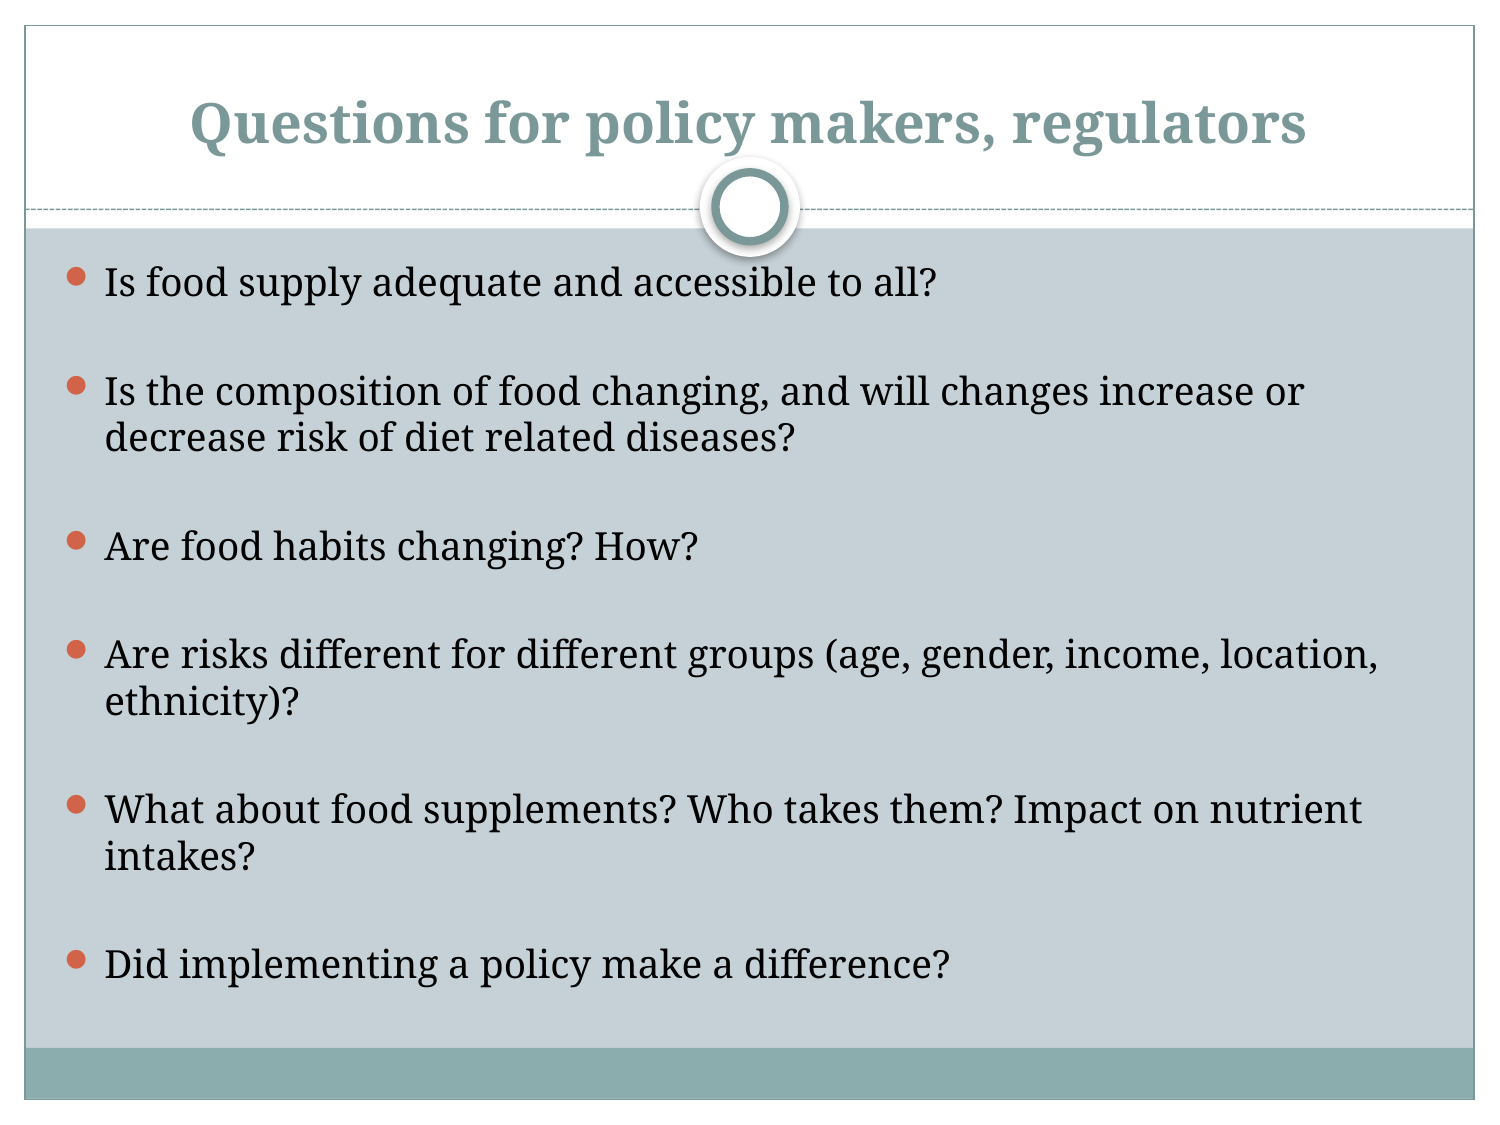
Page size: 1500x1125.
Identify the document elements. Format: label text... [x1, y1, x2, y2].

list Is food supply adequate and accessible to all? Is the composition of food changing, and will changes increase or decrease risk of diet related diseases? Are food habits changing? How? Are risks different for different groups (age, gender, income, location, ethnicity)? What about food supplements? Who takes them? Impact on nutrient intakes? Did implementing a policy make a difference? [49, 250, 1445, 1001]
title Questions for policy makers, regulators [49, 37, 1450, 162]
